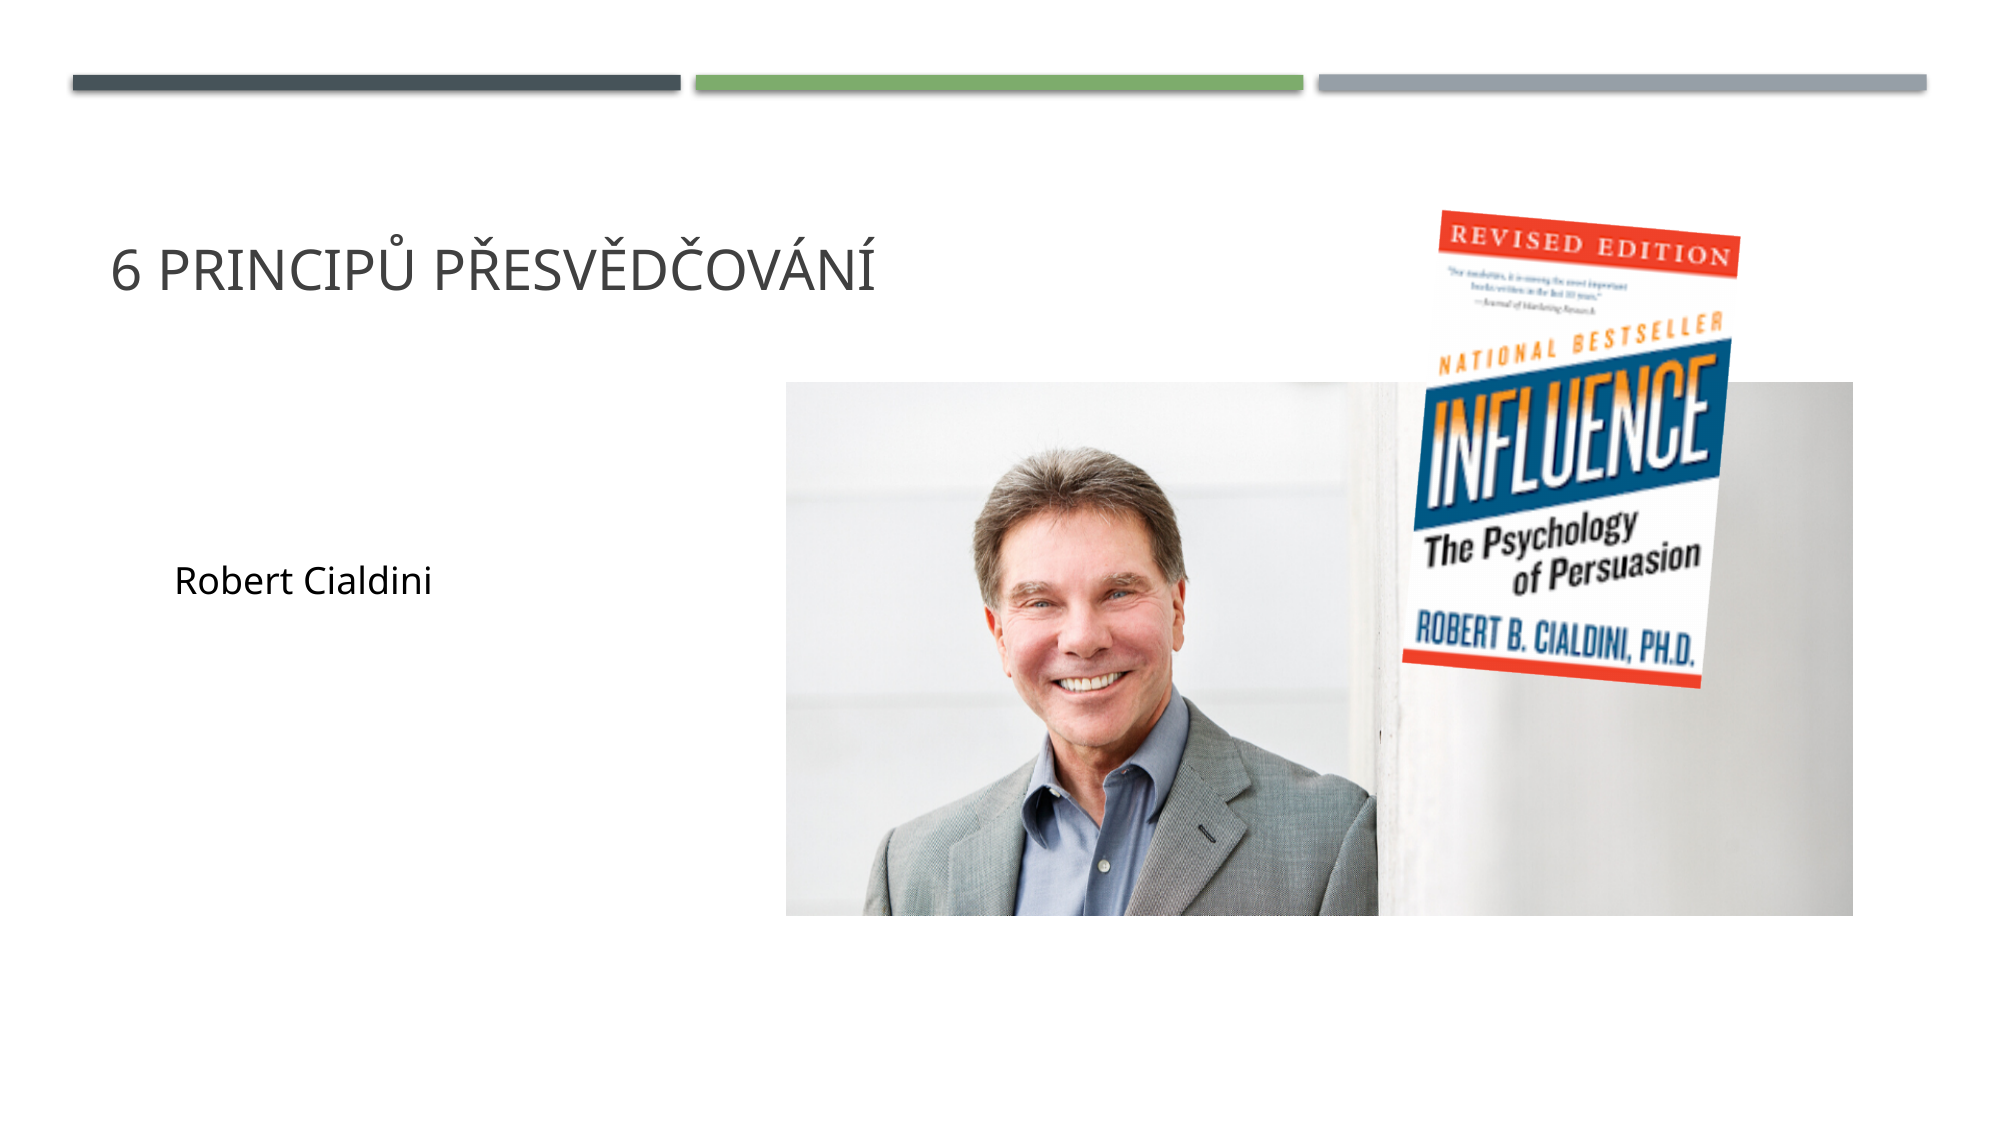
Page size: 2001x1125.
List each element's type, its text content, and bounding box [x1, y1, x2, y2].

title 6 principů přesvědčování [95, 115, 1905, 311]
picture [1420, 211, 1740, 451]
text_box Robert Cialdini [159, 549, 448, 610]
picture [1420, 456, 1722, 678]
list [785, 381, 1854, 916]
picture [1427, 352, 1719, 511]
